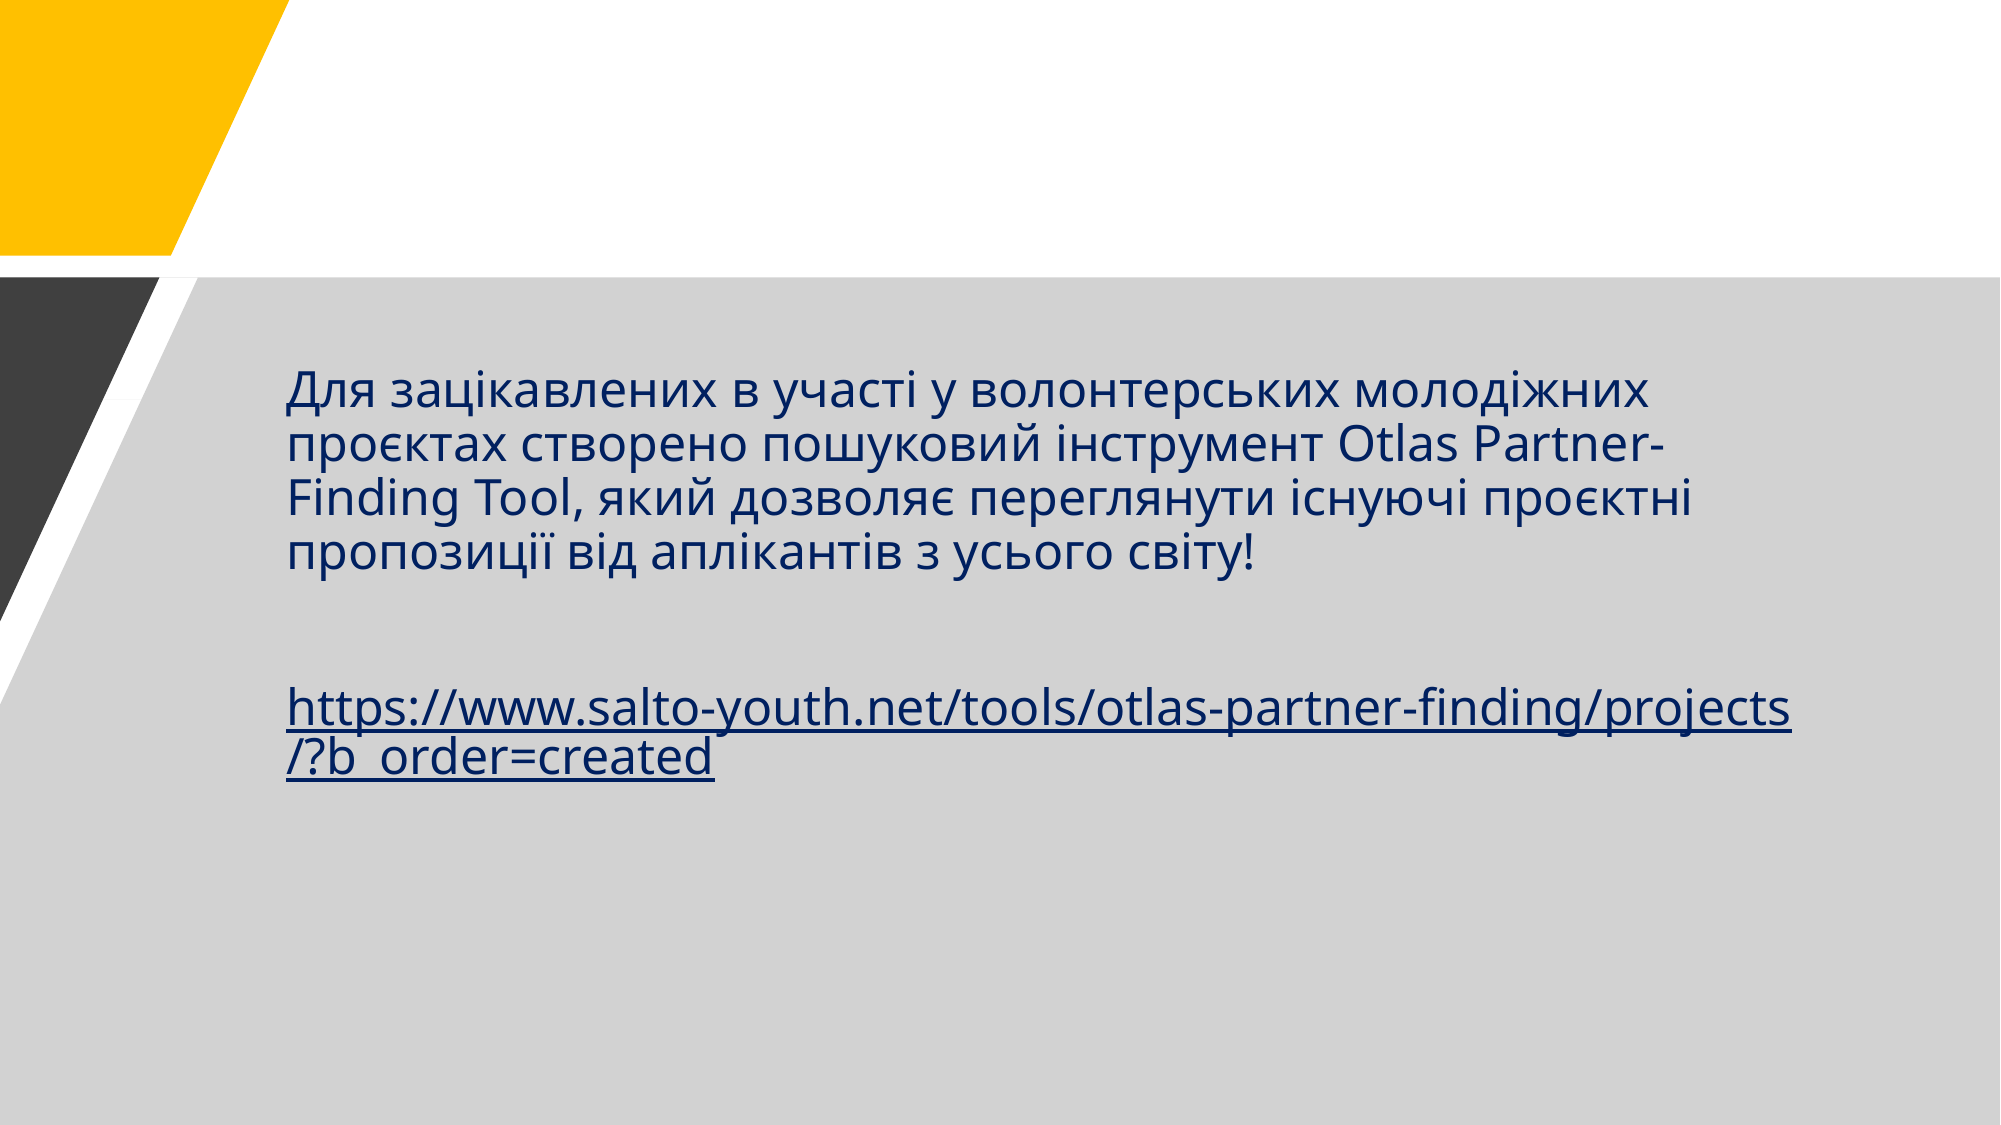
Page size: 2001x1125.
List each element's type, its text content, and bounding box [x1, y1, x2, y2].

text_box [0, 276, 2000, 1125]
list Для зацікавлених в участі у волонтерських молодіжних проєктах створено пошуковий інструмент Otlas Partner-Finding Tool, який дозволяє переглянути існуючі проєктні пропозиції від аплікантів з усього світу! https://www.salto-youth.net/tools/otlas-partner-finding/projects/?b_order=created [271, 356, 1808, 1020]
text_box [0, 276, 162, 622]
text_box [0, 0, 291, 257]
